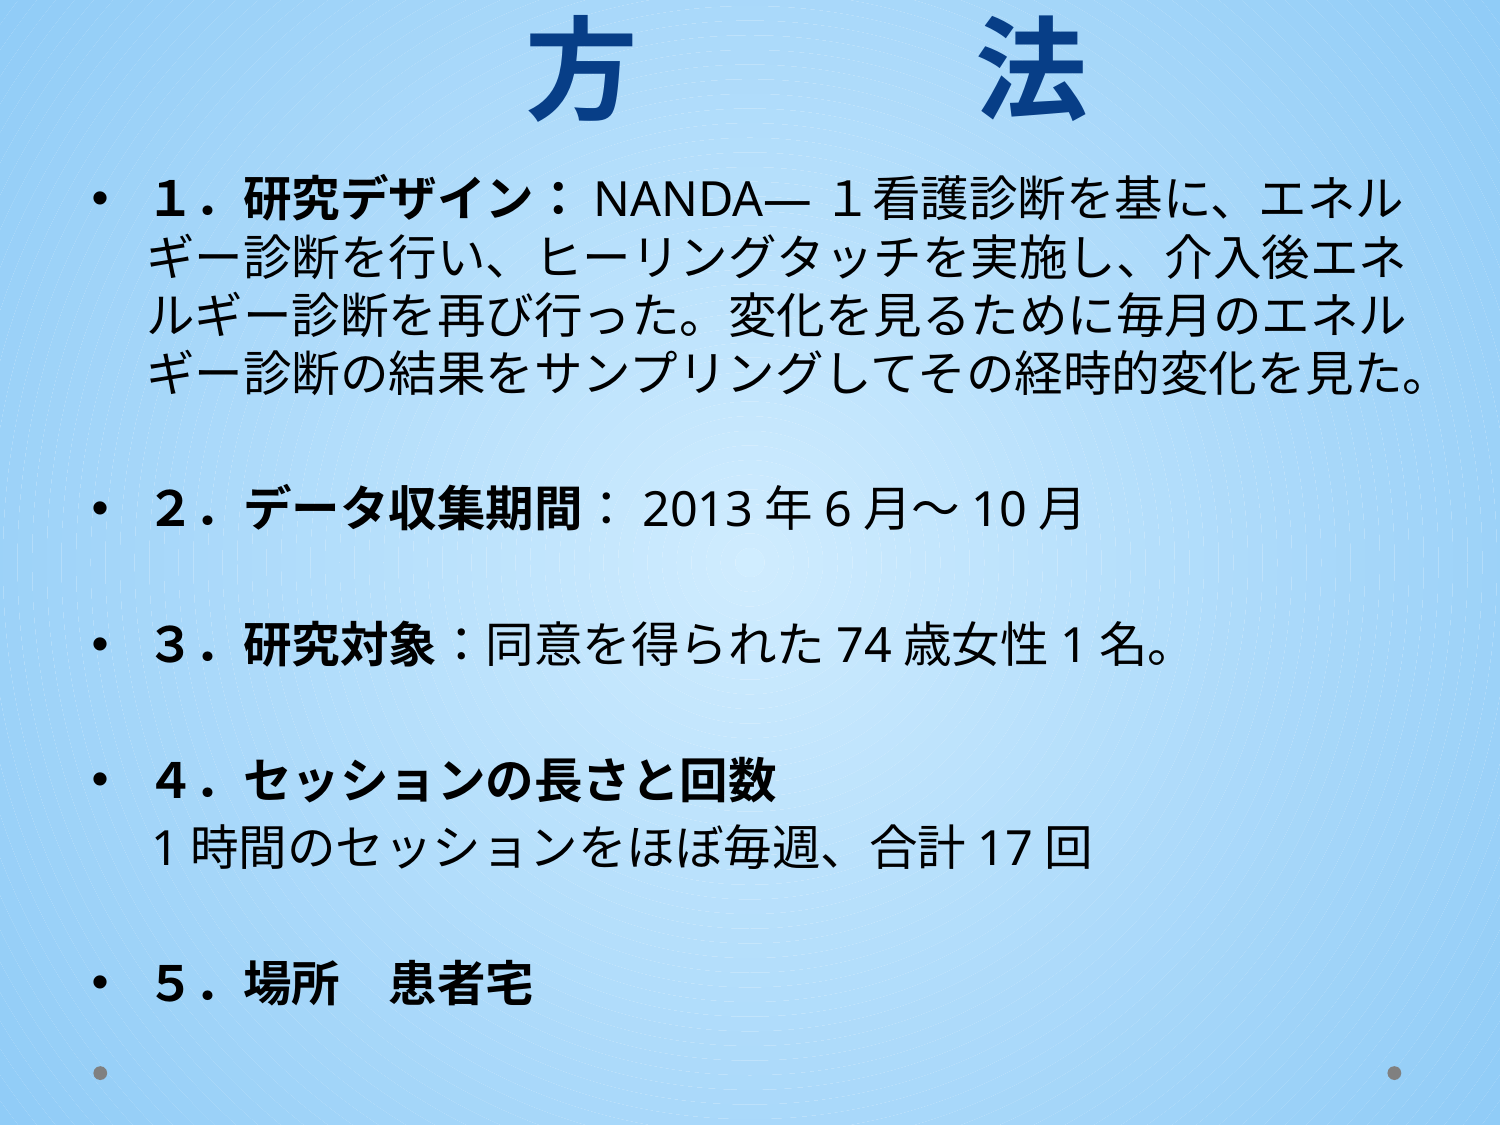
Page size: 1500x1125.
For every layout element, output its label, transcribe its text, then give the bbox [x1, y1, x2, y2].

list １．研究デザイン：NANDA―１看護診断を基に、エネルギー診断を行い、ヒーリングタッチを実施し、介入後エネルギー診断を再び行った。変化を見るために毎月のエネルギー診断の結果をサンプリングしてその経時的変化を見た。 ２．データ収集期間：2013年6月～10月 ３．研究対象：同意を得られた74歳女性1名。 ４．セッションの長さと回数 1時間のセッションをほぼ毎週、合計17回 ５．場所 患者宅 [76, 160, 1427, 1083]
title 方 法 [75, 0, 1425, 263]
